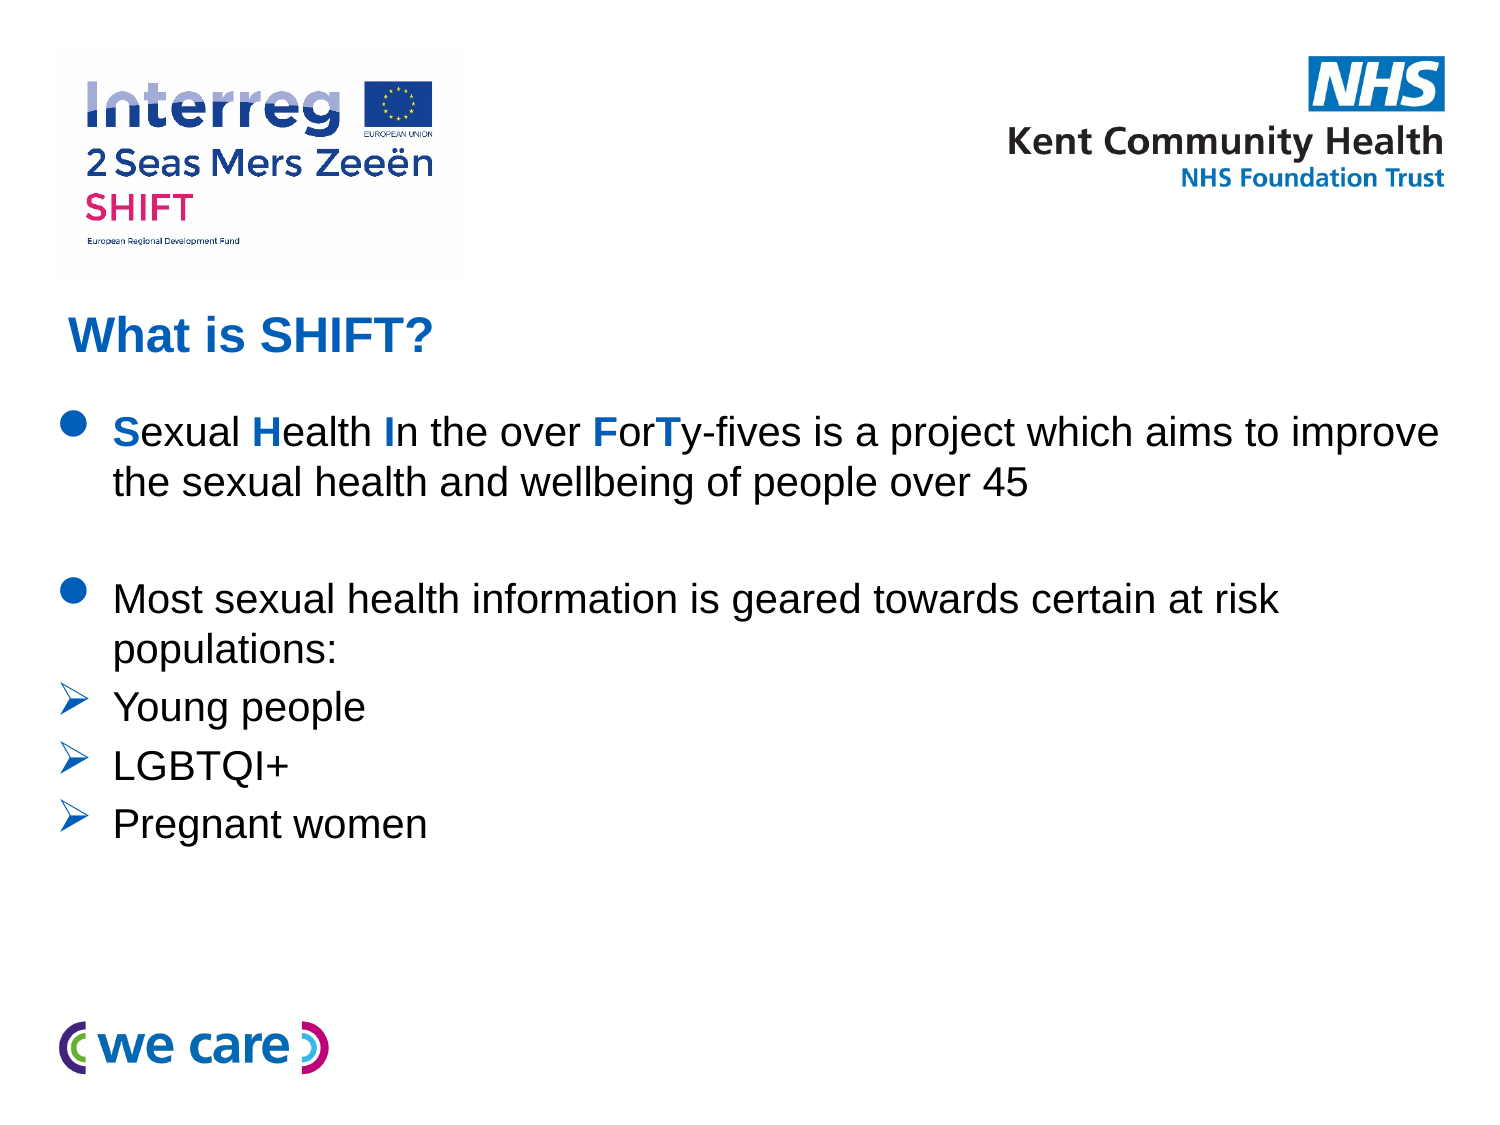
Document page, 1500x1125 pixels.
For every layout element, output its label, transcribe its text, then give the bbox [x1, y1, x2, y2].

list Sexual Health In the over ForTy-fives is a project which aims to improve the sexual health and wellbeing of people over 45 Most sexual health information is geared towards certain at risk populations: Young people LGBTQI+ Pregnant women [41, 397, 1471, 1012]
picture [969, 1, 1499, 230]
picture [30, 937, 353, 1125]
title What is SHIFT? [53, 267, 1500, 398]
picture [52, 47, 466, 280]
